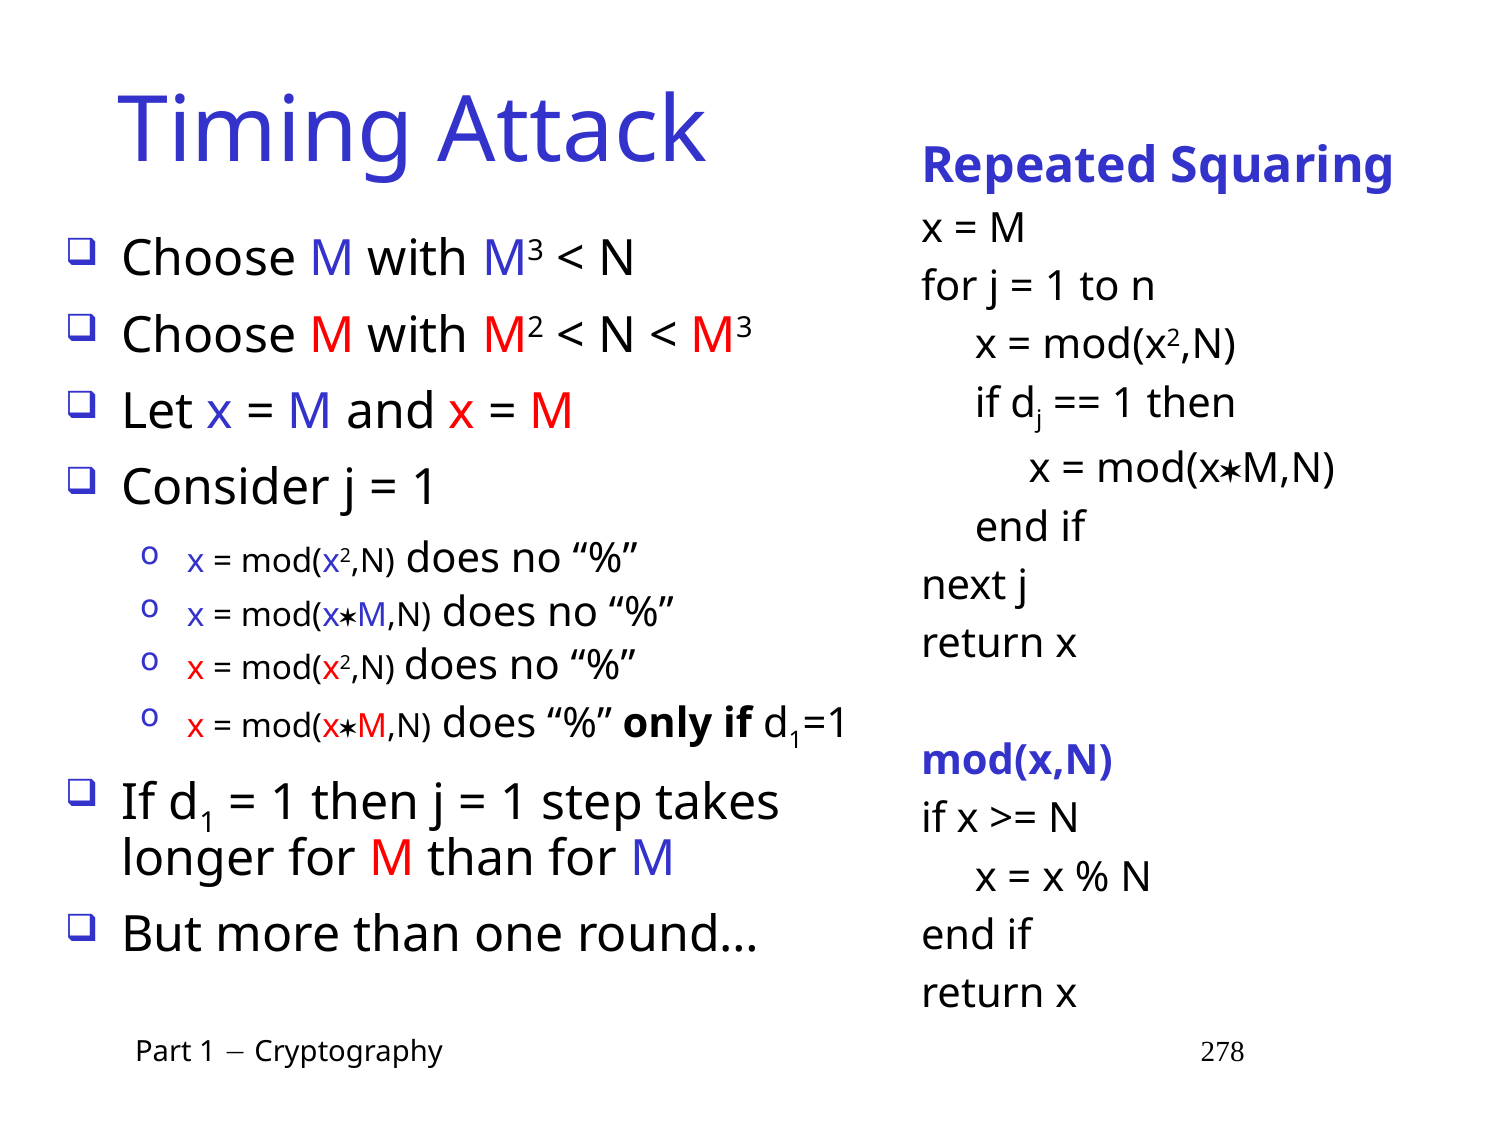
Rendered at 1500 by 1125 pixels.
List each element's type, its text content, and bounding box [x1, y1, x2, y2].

text_box Repeated Squaring x = M for j = 1 to n x = mod(x2,N) if dj == 1 then x = mod(xM,N) end if next j return x mod(x,N) if x >= N x = x % N end if return x [849, 124, 1475, 1025]
list Choose M with M3 < N Choose M with M2 < N < M3 Let x = M and x = M Consider j = 1 x = mod(x2,N) does no “%” x = mod(xM,N) does no “%” x = mod(x2,N) does no “%” x = mod(xM,N) does “%” only if d1=1 If d1 = 1 then j = 1 step takes longer for M than for M But more than one round… [49, 224, 849, 1013]
footer Part 1  Cryptography 278 [112, 1024, 1401, 1101]
title Timing Attack [74, 24, 751, 224]
